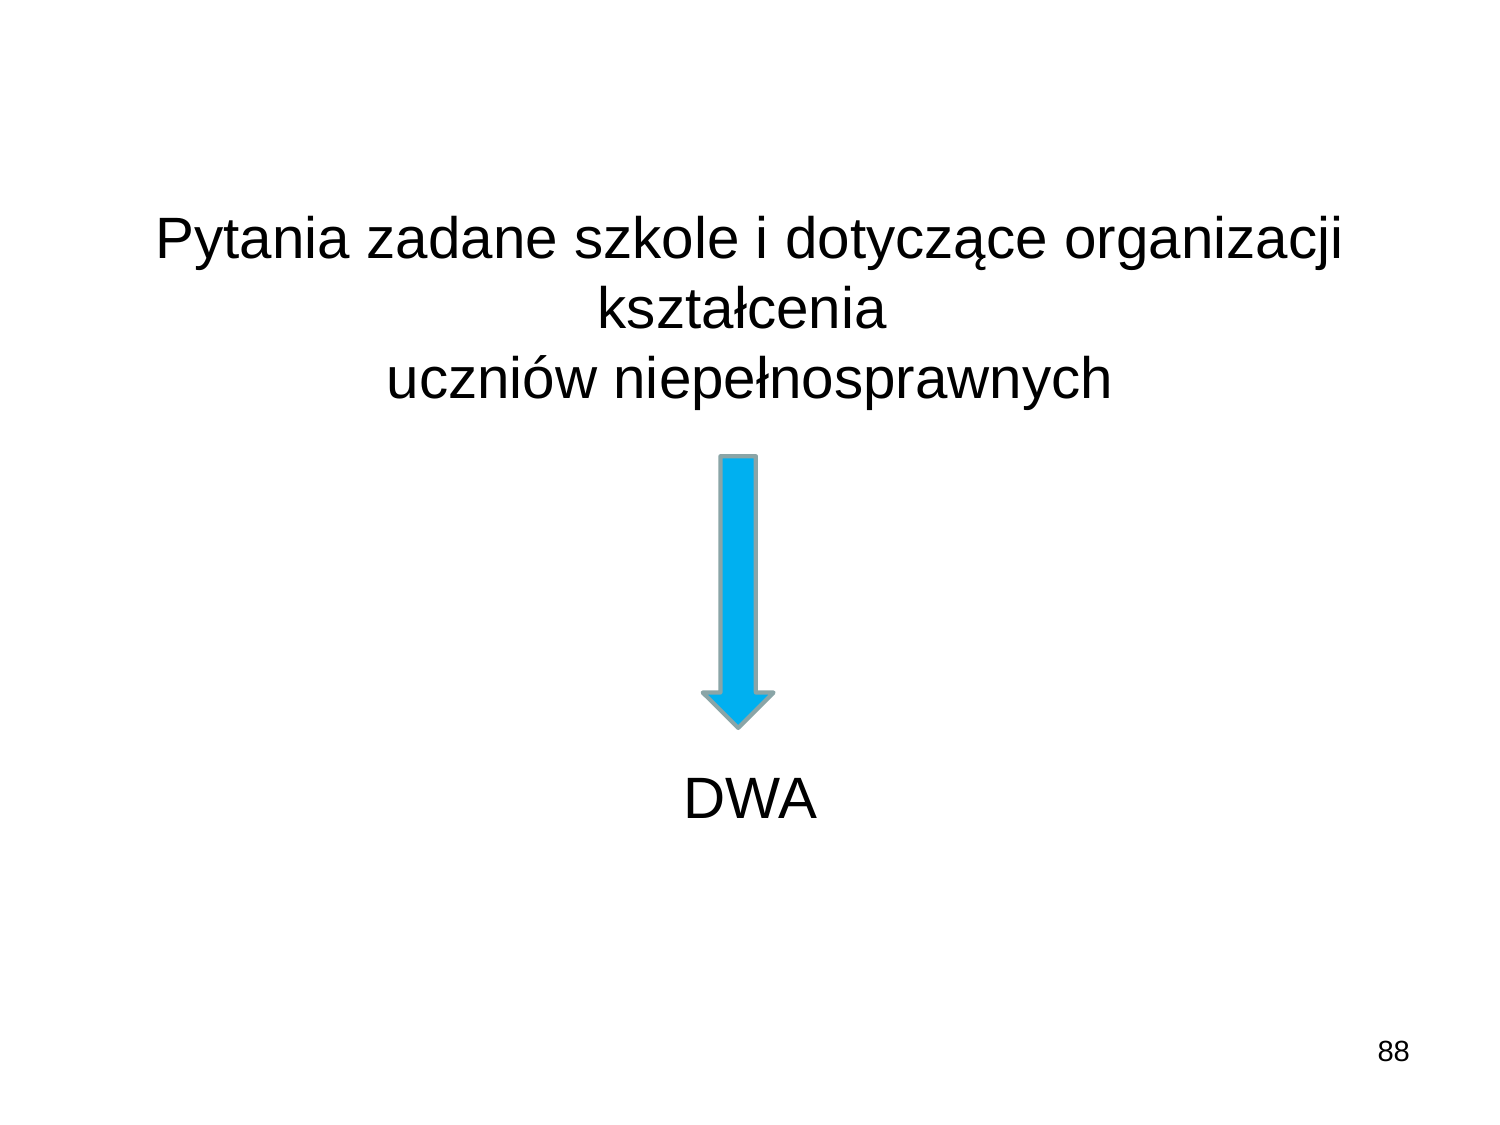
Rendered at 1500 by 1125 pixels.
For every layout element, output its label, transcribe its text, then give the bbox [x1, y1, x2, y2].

text_box [700, 454, 776, 731]
title Pytania zadane szkole i dotyczące organizacji kształcenia uczniów niepełnosprawnych DWA [75, 196, 1426, 835]
slide_number 88 [1074, 1024, 1425, 1103]
